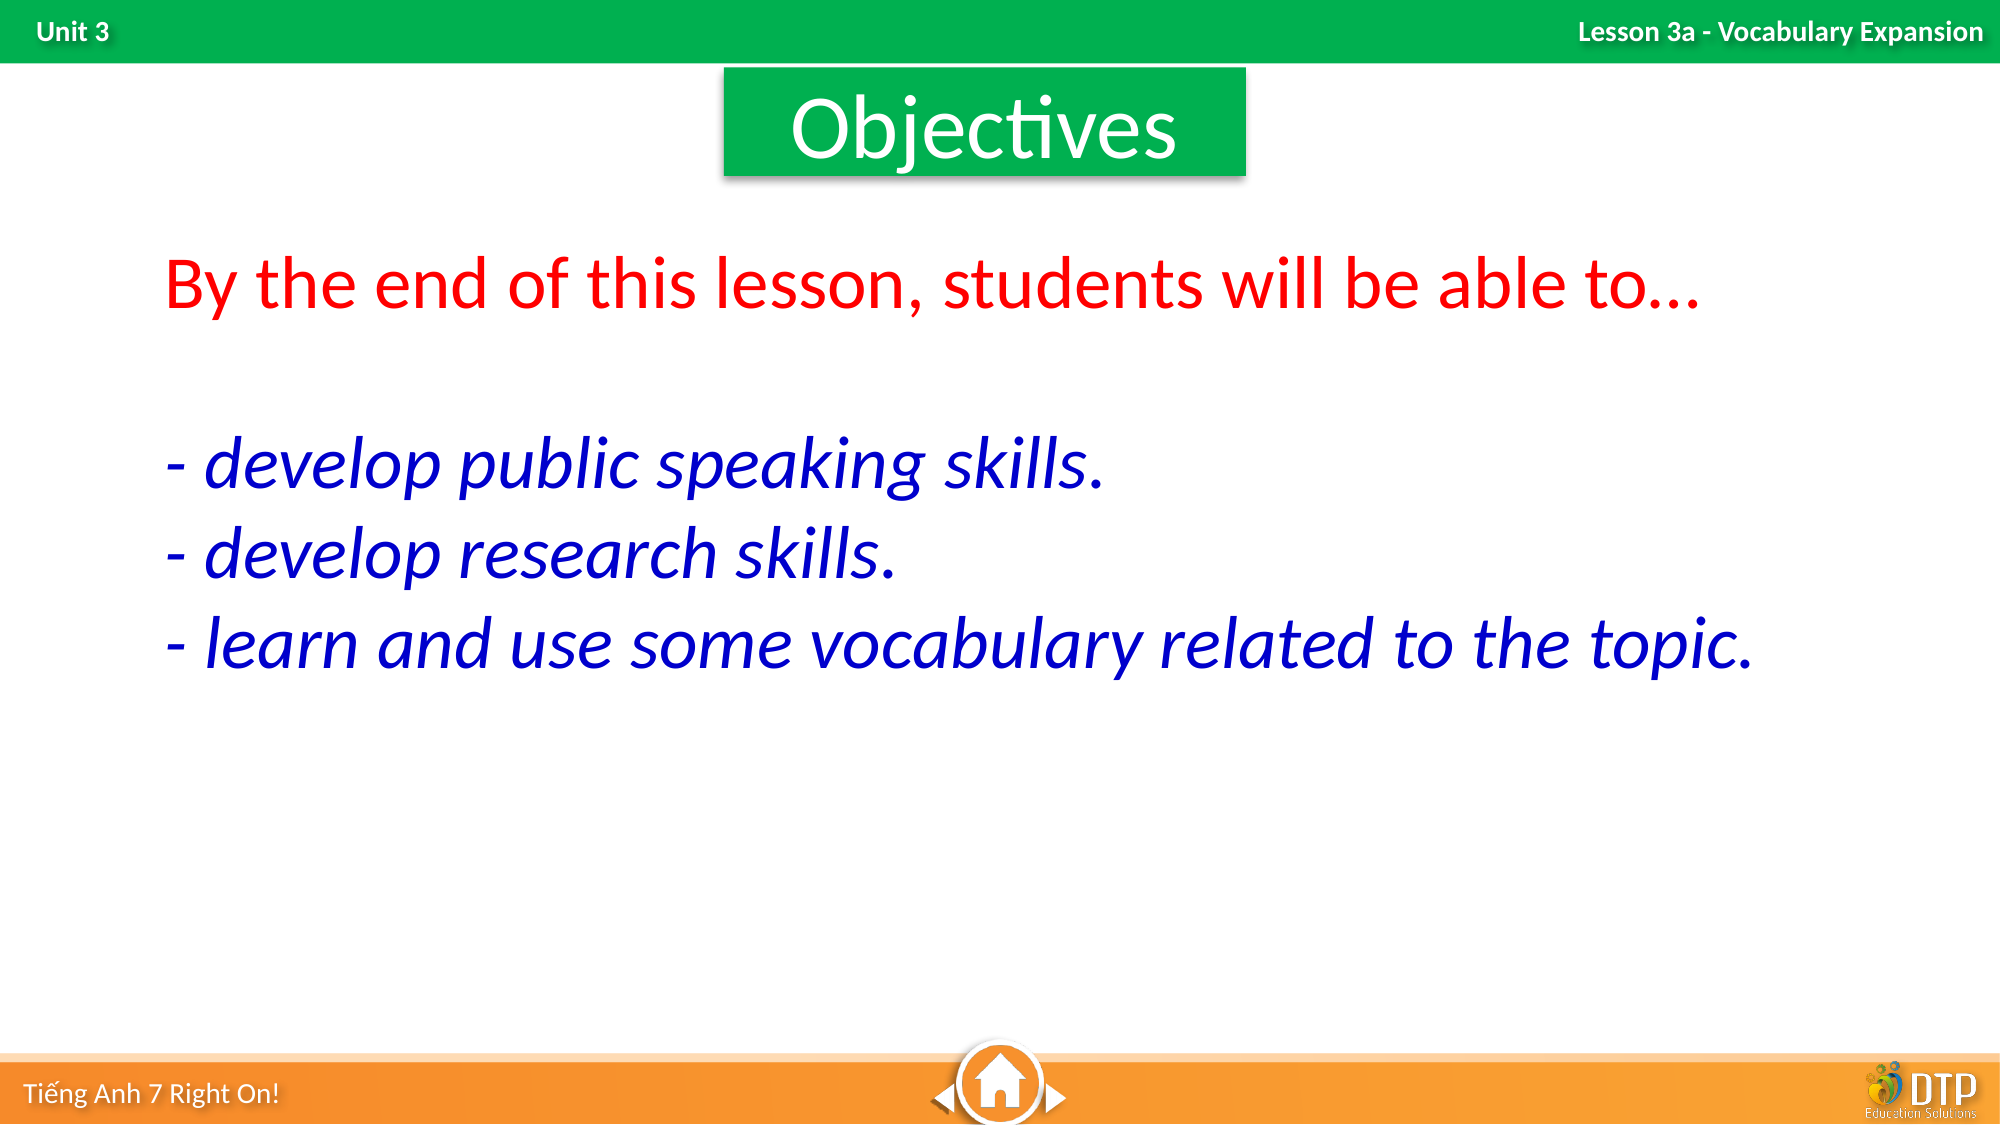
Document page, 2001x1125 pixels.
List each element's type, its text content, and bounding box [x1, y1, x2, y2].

picture [0, 64, 2000, 1125]
text_box By the end of this lesson, students will be able to… - develop public speaking skills. - develop research skills. - learn and use some vocabulary related to the topic. [149, 226, 1927, 692]
text_box Objectives [722, 65, 1248, 178]
